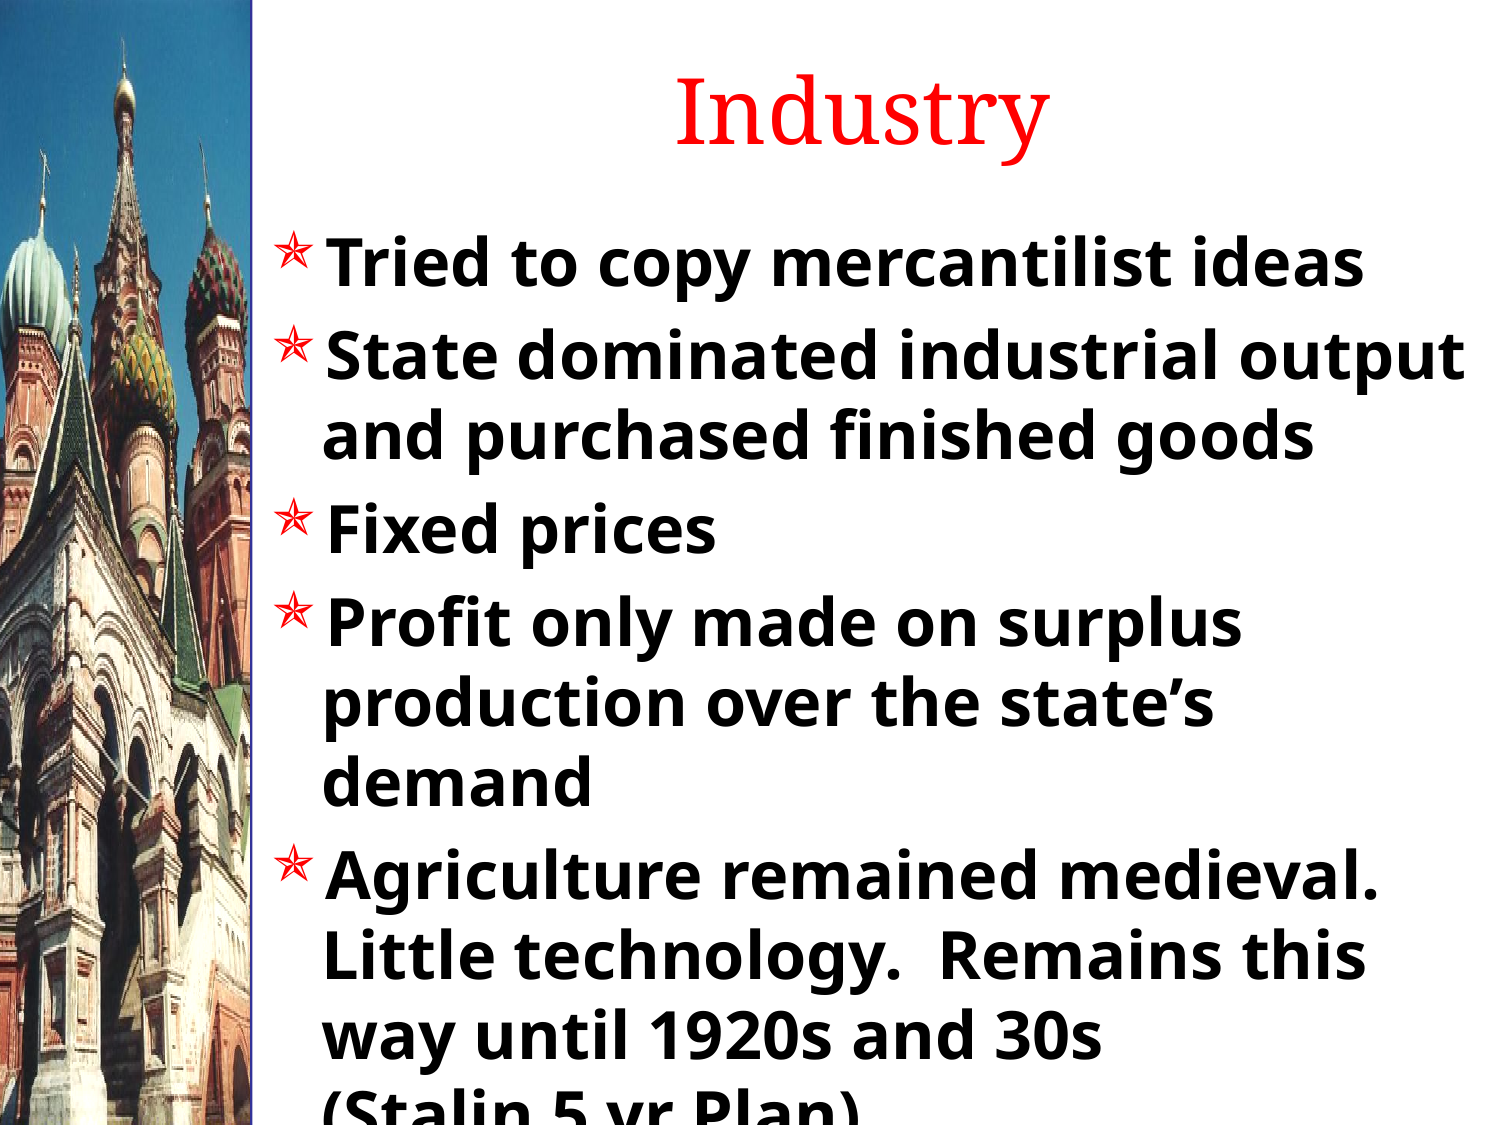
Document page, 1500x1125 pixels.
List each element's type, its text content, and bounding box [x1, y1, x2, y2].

picture [0, 0, 250, 1125]
title Industry [300, 45, 1425, 212]
list Tried to copy mercantilist ideas State dominated industrial output and purchased finished goods Fixed prices Profit only made on surplus production over the state’s demand Agriculture remained medieval. Little technology. Remains this way until 1920s and 30s (Stalin 5 yr Plan) [249, 212, 1500, 955]
